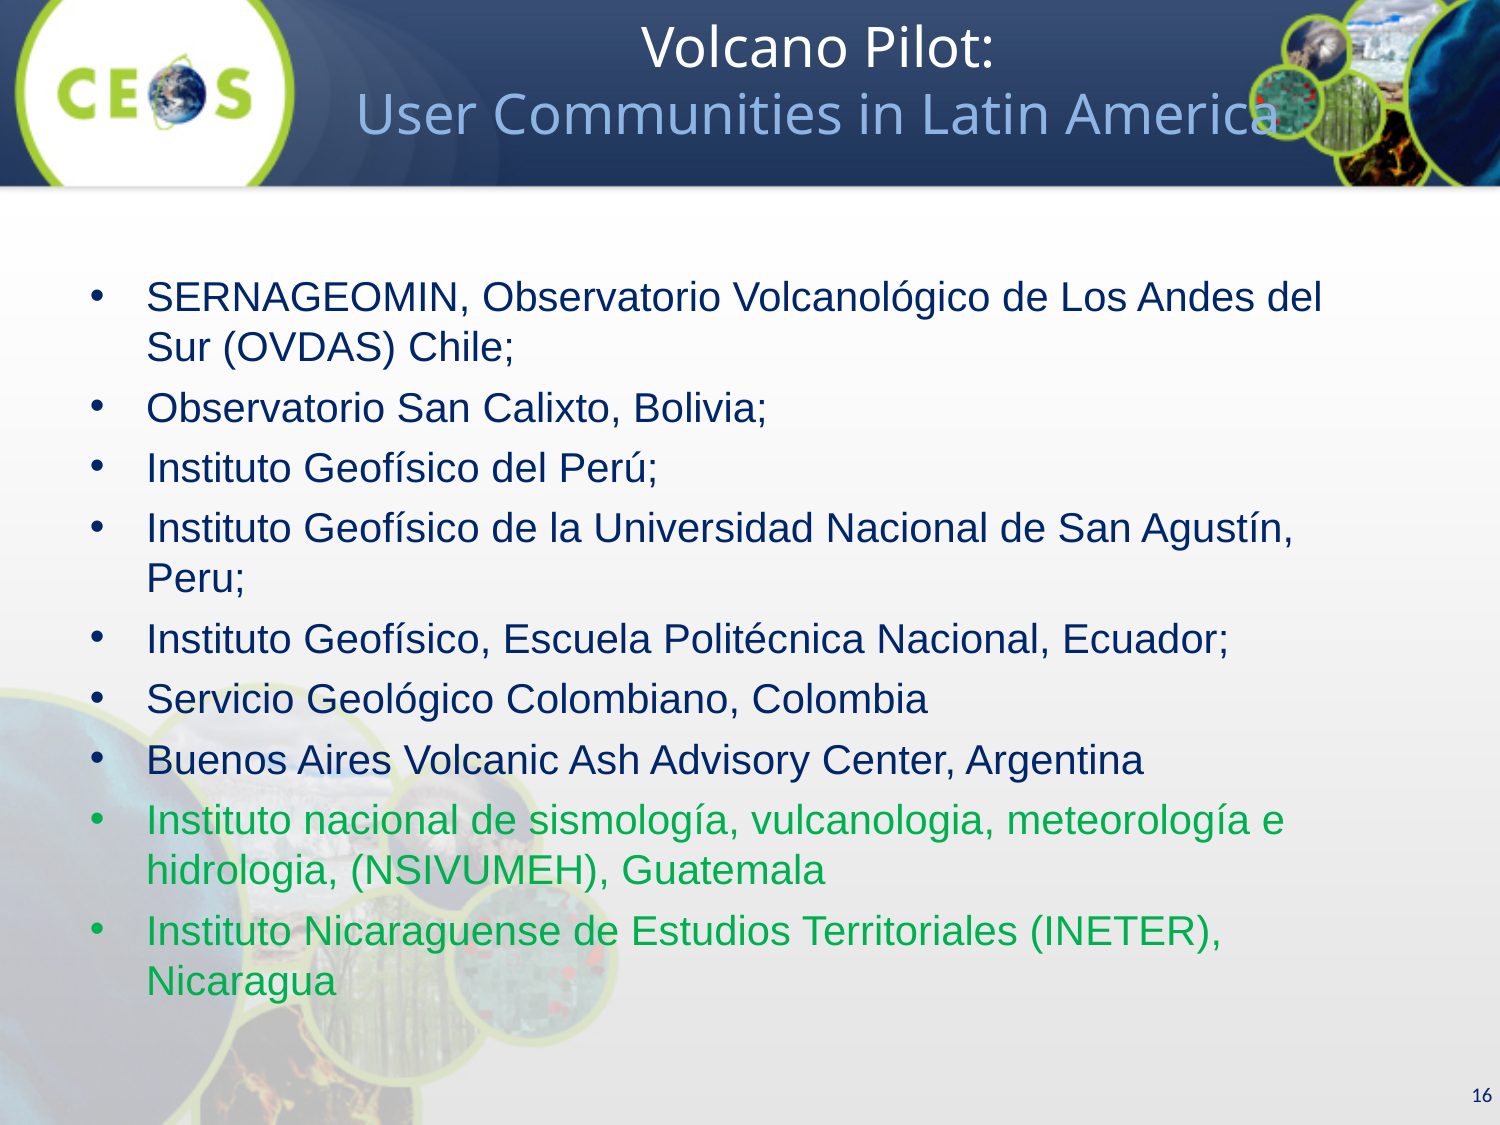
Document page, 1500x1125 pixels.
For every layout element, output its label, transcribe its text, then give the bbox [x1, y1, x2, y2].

list SERNAGEOMIN, Observatorio Volcanológico de Los Andes del Sur (OVDAS) Chile; Observatorio San Calixto, Bolivia; Instituto Geofísico del Perú; Instituto Geofísico de la Universidad Nacional de San Agustín, Peru; Instituto Geofísico, Escuela Politécnica Nacional, Ecuador; Servicio Geológico Colombiano, Colombia Buenos Aires Volcanic Ash Advisory Center, Argentina Instituto nacional de sismología, vulcanologia, meteorología e hidrologia, (NSIVUMEH), Guatemala Instituto Nicaraguense de Estudios Territoriales (INETER), Nicaragua [75, 262, 1413, 1038]
title Volcano Pilot: User Communities in Latin America [200, 3, 1438, 154]
slide_number 16 [1186, 1073, 1500, 1117]
picture [0, 0, 1500, 1125]
